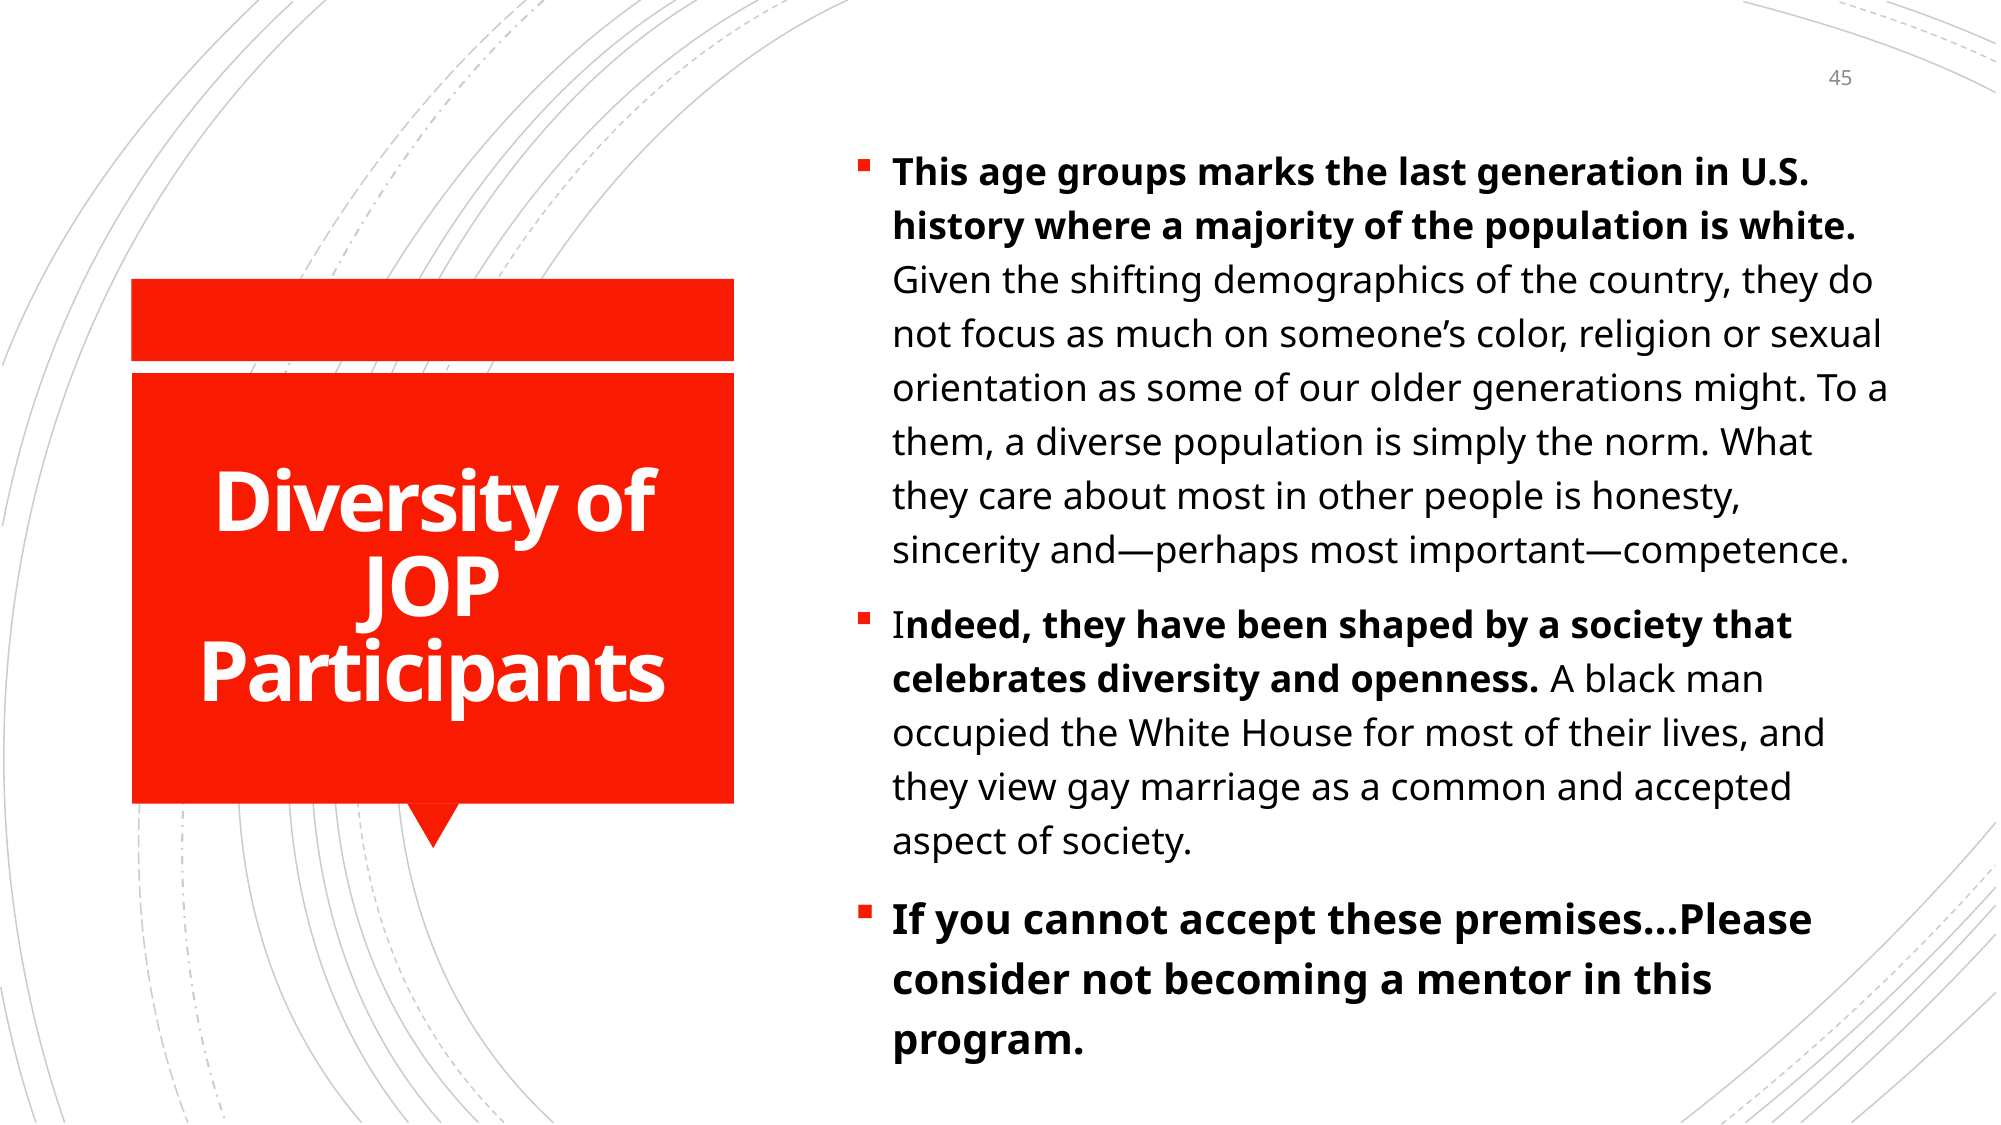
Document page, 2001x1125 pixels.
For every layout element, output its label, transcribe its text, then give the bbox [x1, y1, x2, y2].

title Diversity of JOP Participants [145, 389, 720, 792]
list This age groups marks the last generation in U.S. history where a majority of the population is white. Given the shifting demographics of the country, they do not focus as much on someone’s color, religion or sexual orientation as some of our older generations might. To a them, a diverse population is simply the norm. What they care about most in other people is honesty, sincerity and—perhaps most important—competence. Indeed, they have been shaped by a society that celebrates diversity and openness. A black man occupied the White House for most of their lives, and they view gay marriage as a common and accepted aspect of society. If you cannot accept these premises…Please consider not becoming a mentor in this program. [839, 131, 1906, 1095]
slide_number 45 [1717, 52, 1868, 105]
